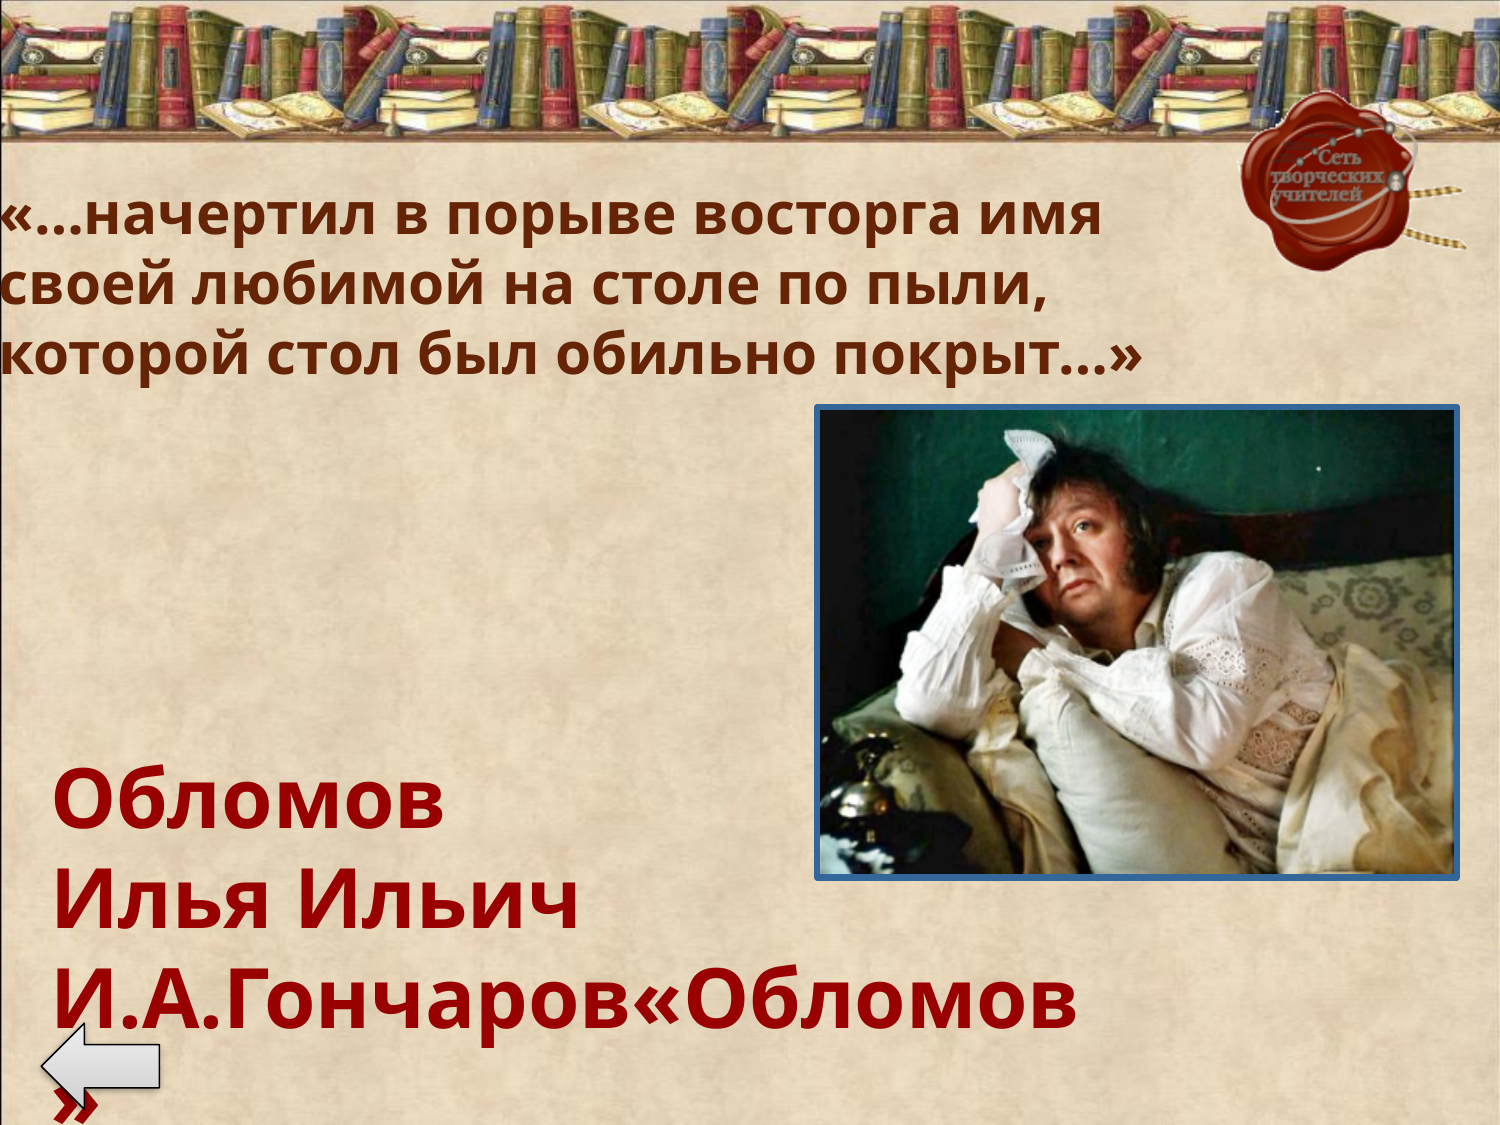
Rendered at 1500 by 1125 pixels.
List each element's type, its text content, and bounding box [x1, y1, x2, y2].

picture [820, 409, 1454, 875]
text_box «…начертил в порыве восторга имя своей любимой на столе по пыли, которой стол был обильно покрыт…» [0, 168, 1159, 394]
picture [0, 0, 1500, 1125]
text_box [40, 1022, 161, 1111]
text_box Обломов Илья Ильич И.А.Гончаров«Обломов» [35, 738, 1137, 1125]
